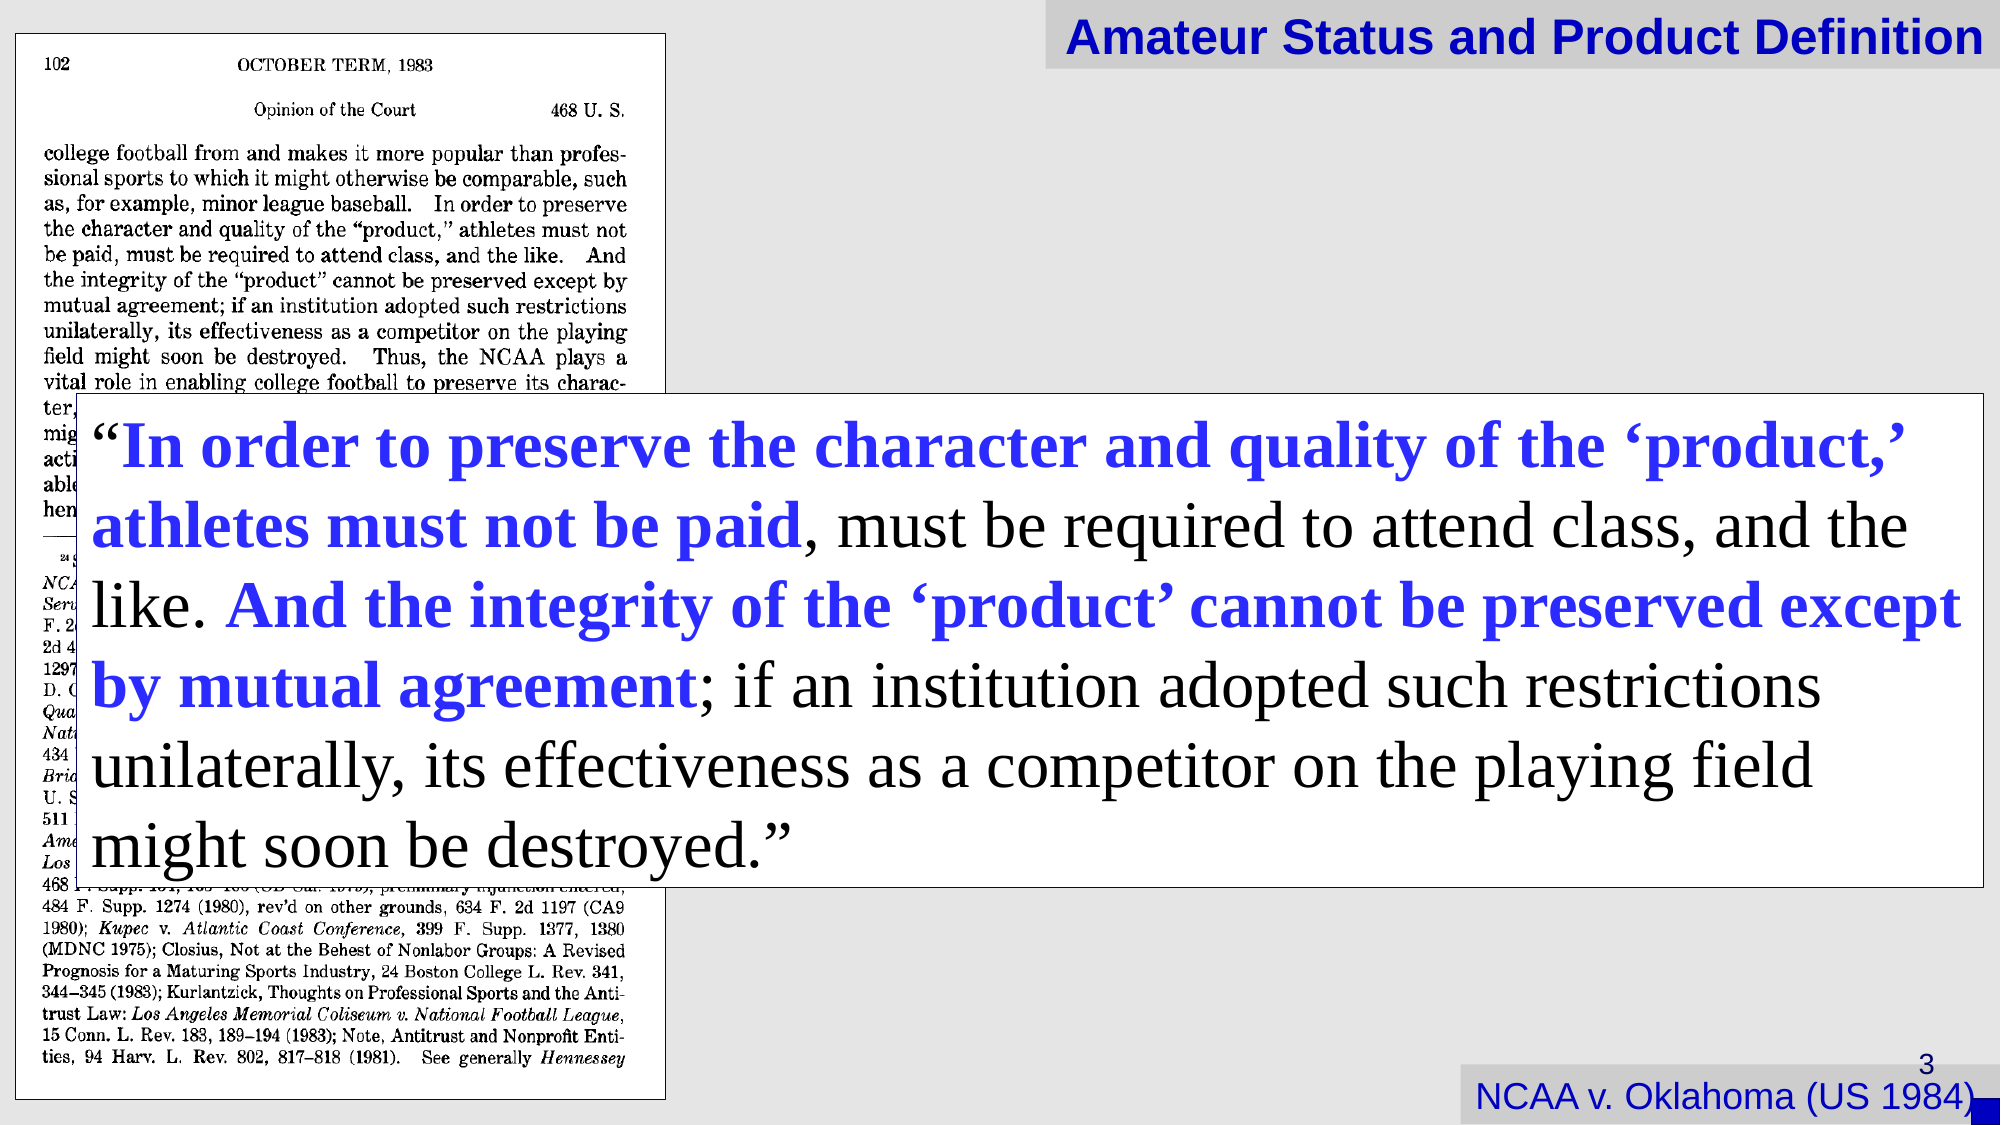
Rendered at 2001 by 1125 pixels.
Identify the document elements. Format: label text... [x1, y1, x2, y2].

text_box “In order to preserve the character and quality of the ‘product,’ athletes must not be paid, must be required to attend class, and the like. And the integrity of the ‘product’ cannot be preserved except by mutual agreement; if an institution adopted such restrictions unilaterally, its effectiveness as a competitor on the playing field might soon be destroyed.” [671, 393, 1984, 888]
text_box [1971, 1099, 2000, 1125]
text_box NCAA v. Oklahoma (US 1984) [1460, 1064, 2000, 1125]
picture [15, 34, 666, 1100]
title Amateur Status and Product Definition [1045, 0, 2000, 69]
slide_number 3 [1533, 1024, 1951, 1064]
